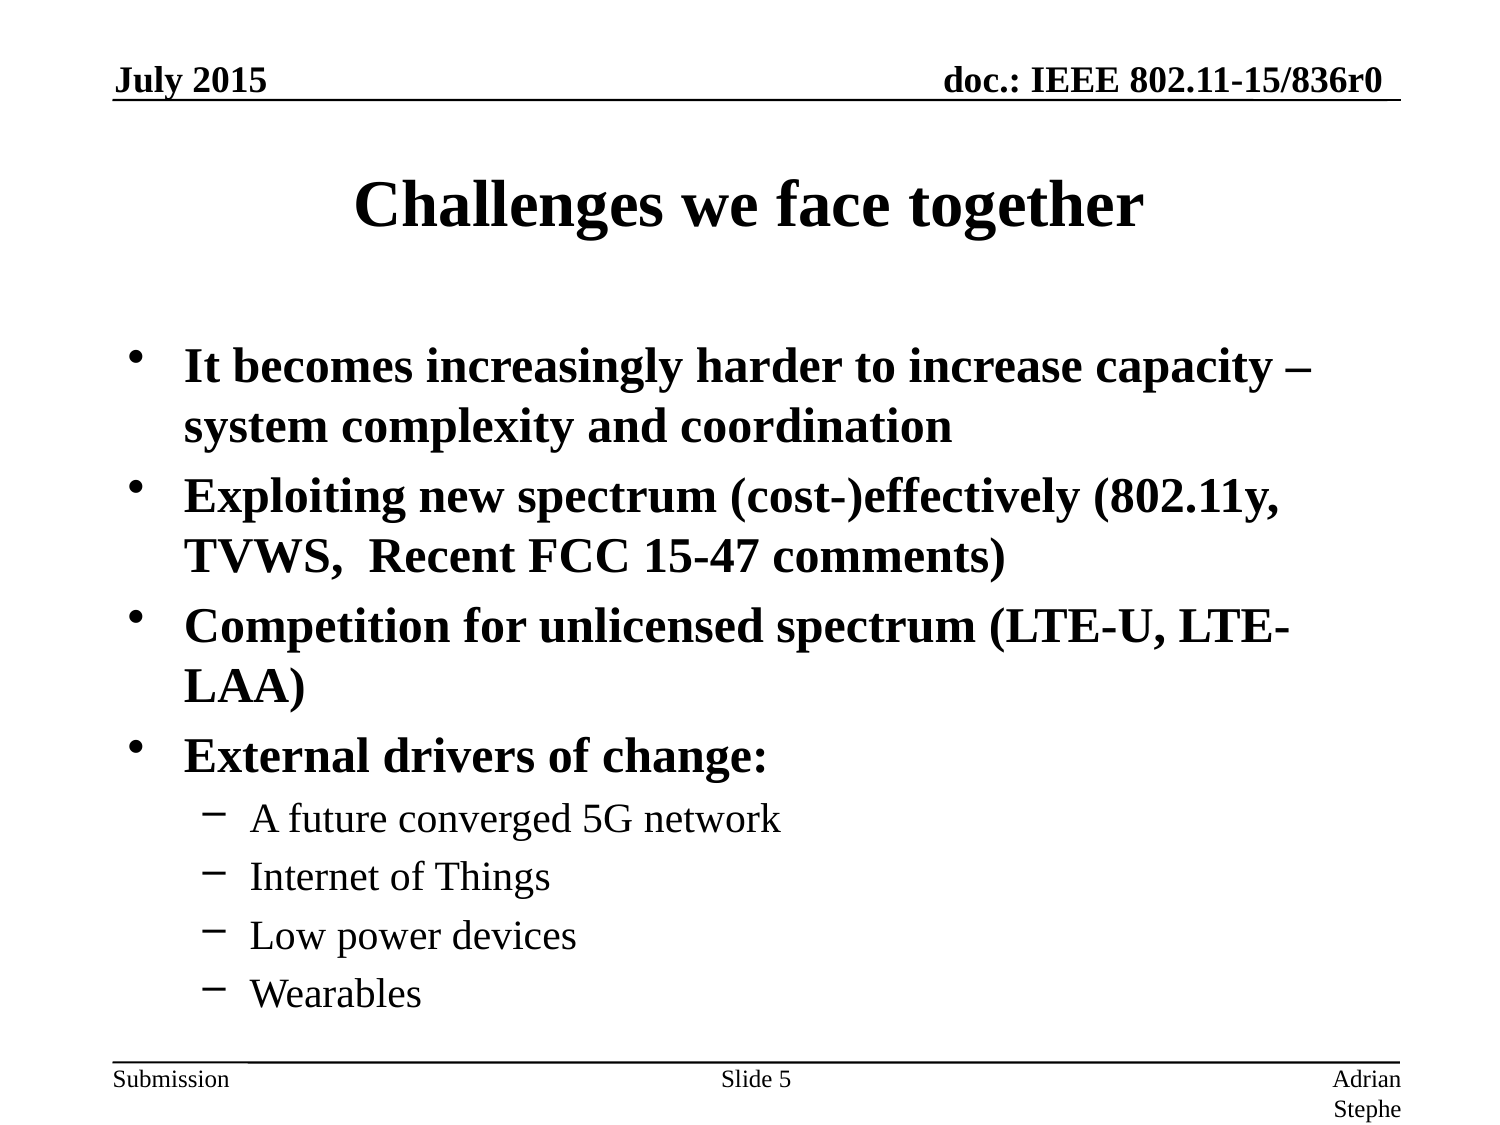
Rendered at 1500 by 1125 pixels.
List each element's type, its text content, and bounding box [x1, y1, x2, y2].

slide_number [114, 54, 272, 101]
list It becomes increasingly harder to increase capacity – system complexity and coordination Exploiting new spectrum (cost-)effectively (802.11y, TVWS, Recent FCC 15-47 comments) Competition for unlicensed spectrum (LTE-U, LTE-LAA) External drivers of change: A future converged 5G network Internet of Things Low power devices Wearables [112, 324, 1388, 1026]
title Challenges we face together [112, 112, 1388, 288]
footer Adrian Stephens, Intel Corporation [1324, 1061, 1402, 1093]
slide_number Slide 5 [712, 1061, 800, 1093]
